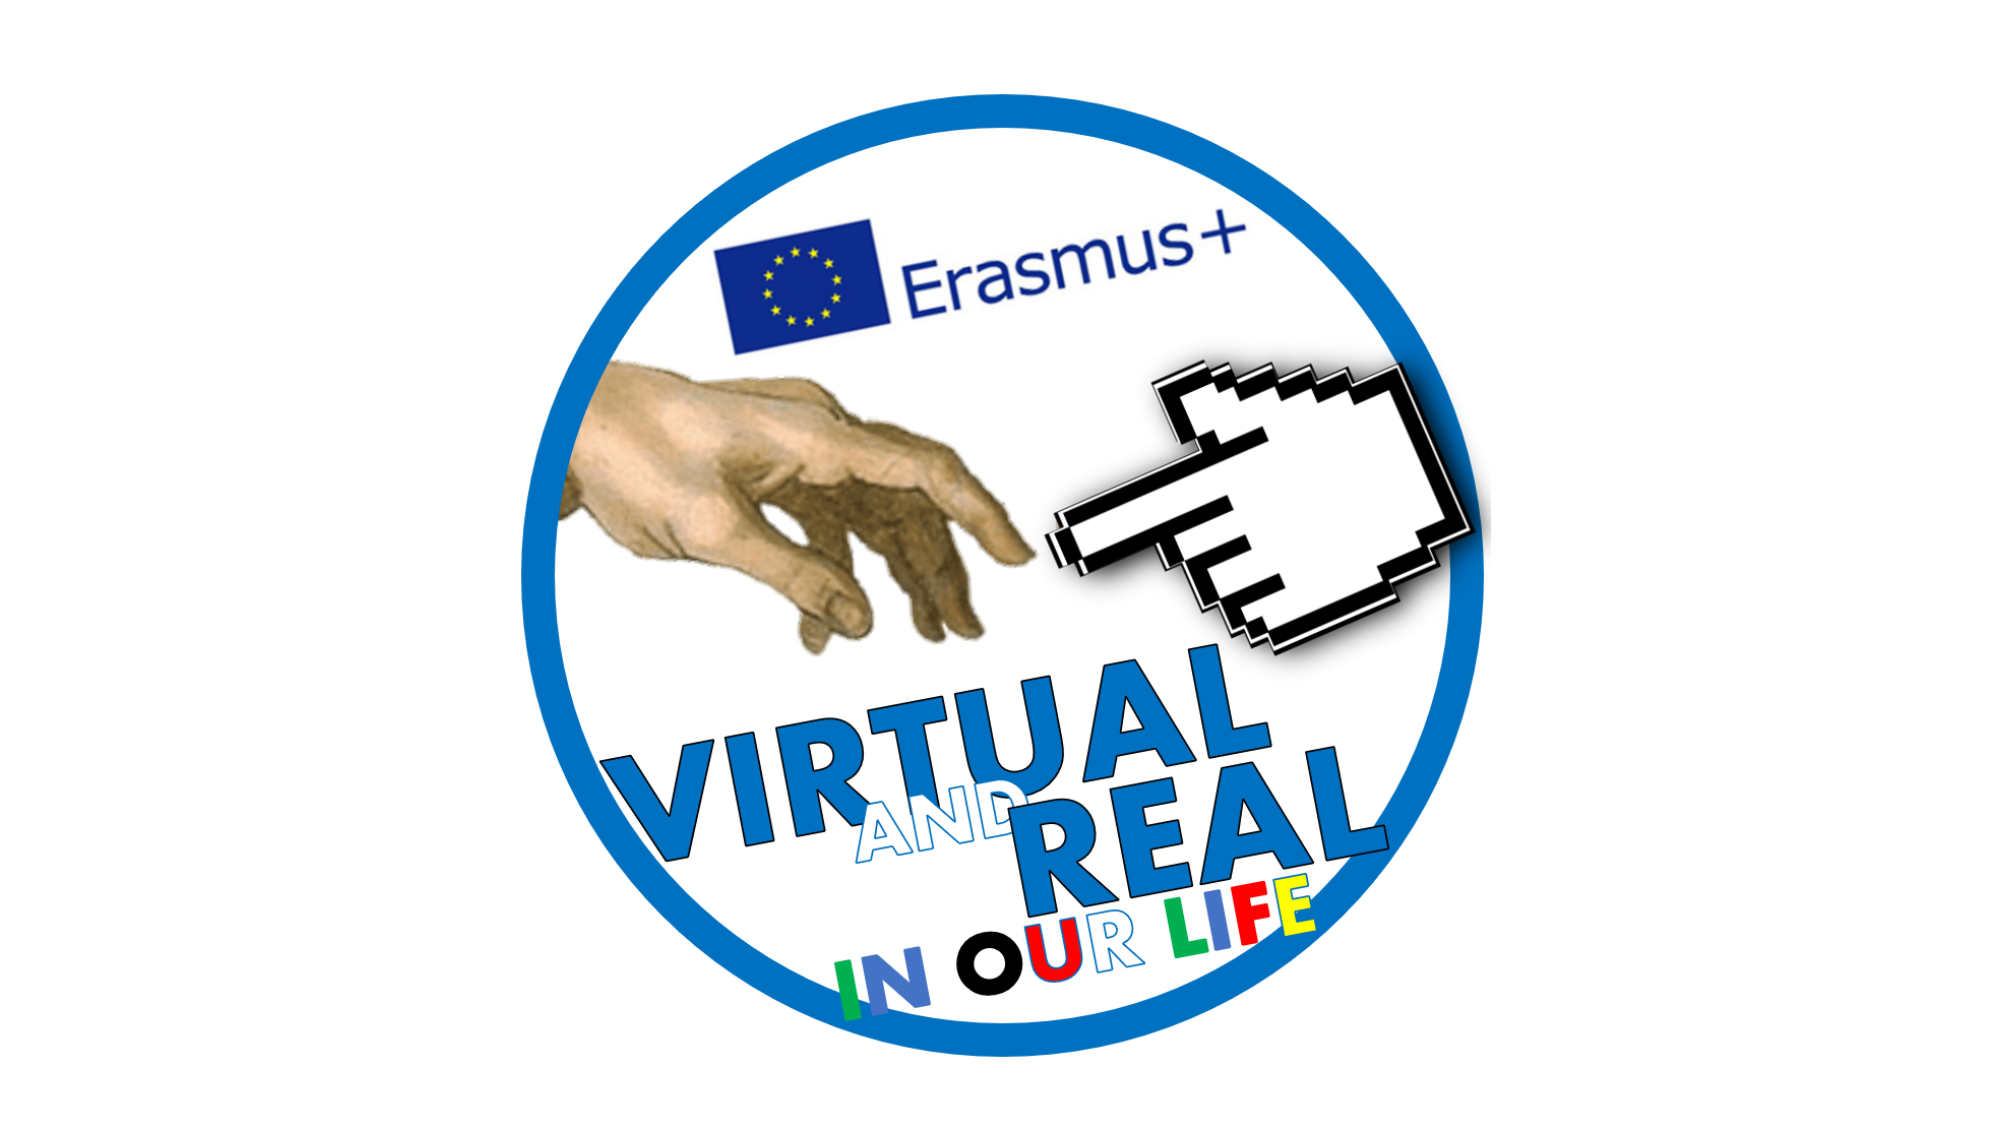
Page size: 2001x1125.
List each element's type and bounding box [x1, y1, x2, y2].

list [509, 80, 1491, 1066]
